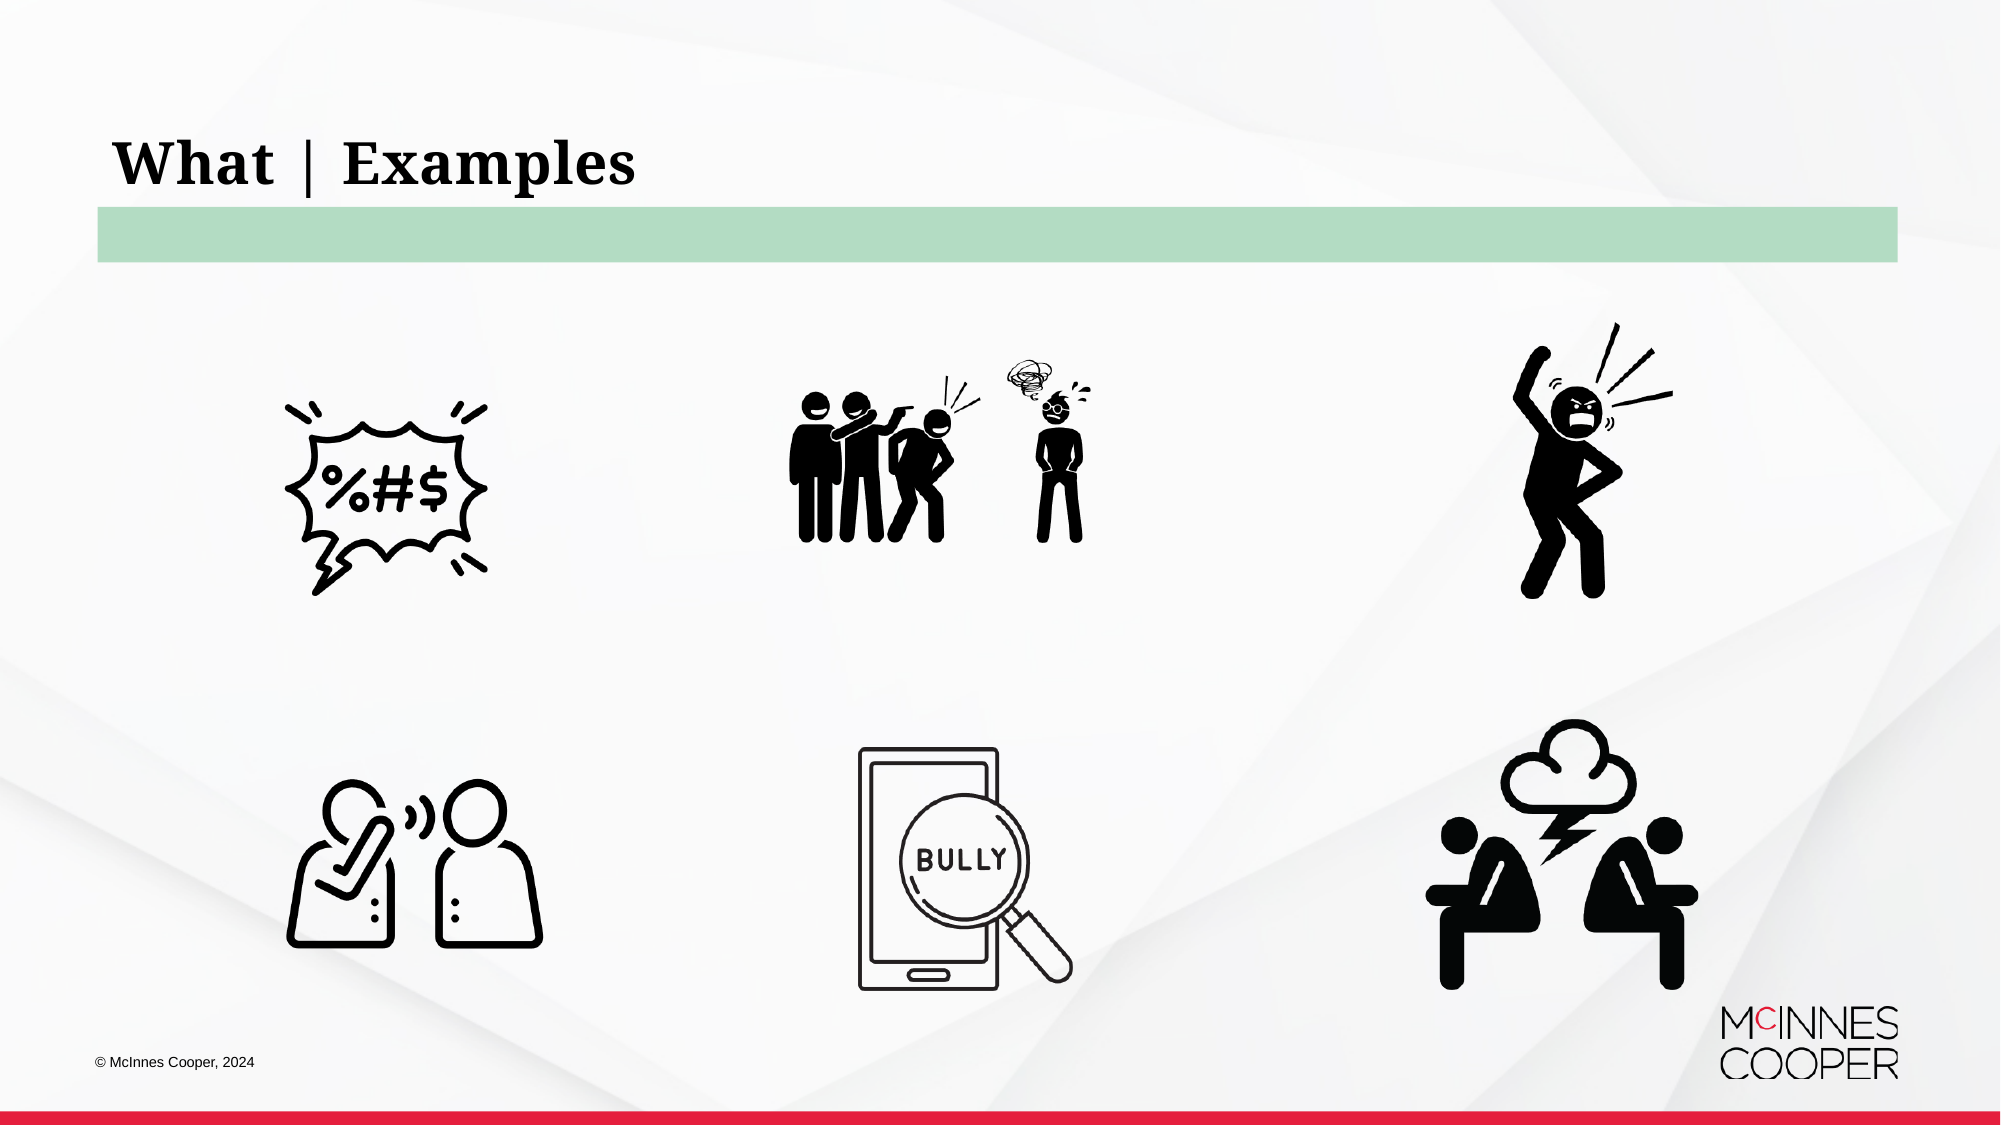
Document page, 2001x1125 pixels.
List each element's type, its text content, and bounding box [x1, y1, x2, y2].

title What | Examples [97, 84, 1898, 205]
picture [285, 773, 544, 949]
picture [284, 400, 488, 596]
picture [788, 353, 1091, 543]
picture [858, 747, 1073, 991]
picture [1512, 322, 1673, 599]
picture [1424, 714, 1699, 990]
